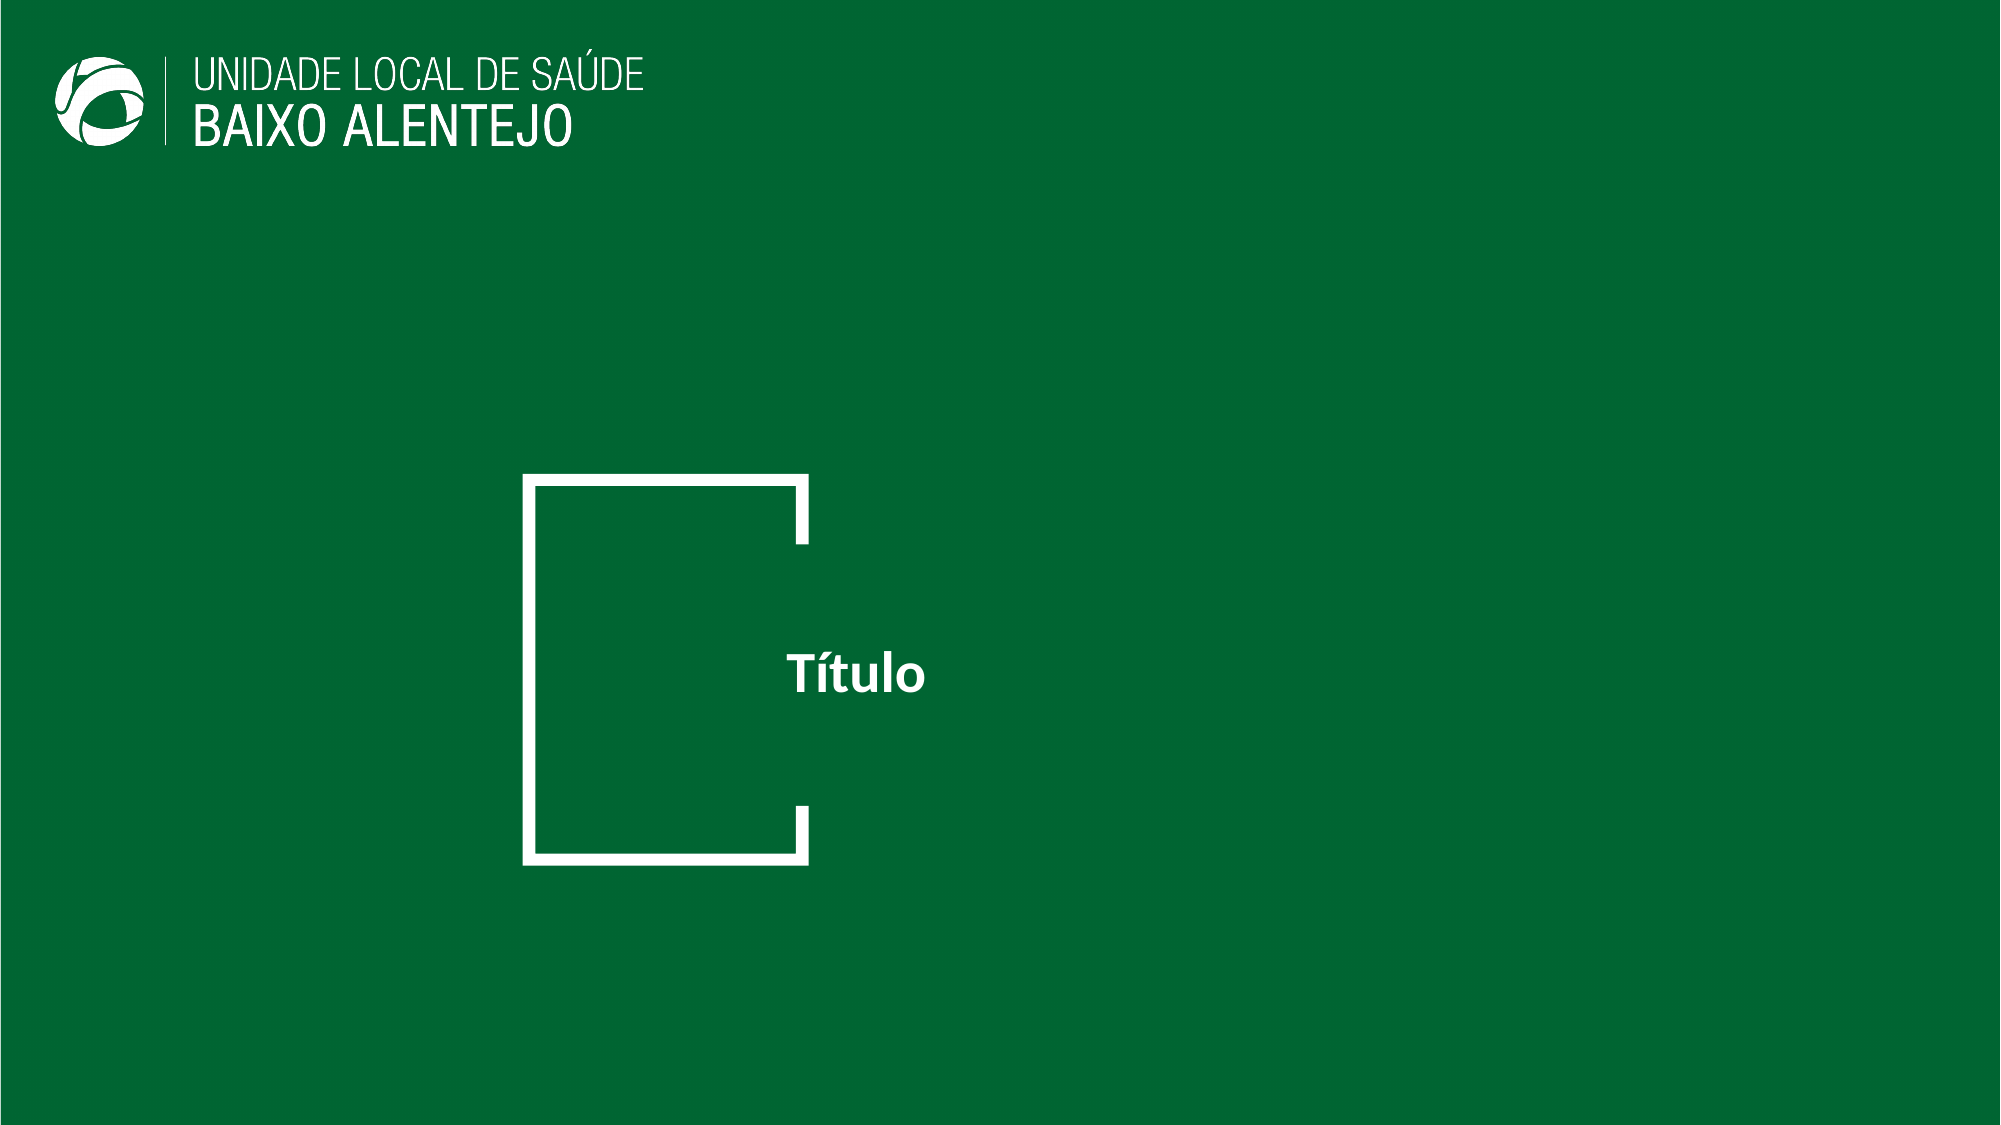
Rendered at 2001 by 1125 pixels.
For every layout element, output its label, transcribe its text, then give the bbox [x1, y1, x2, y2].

text_box Título [771, 626, 1055, 712]
picture [0, 0, 2001, 1125]
